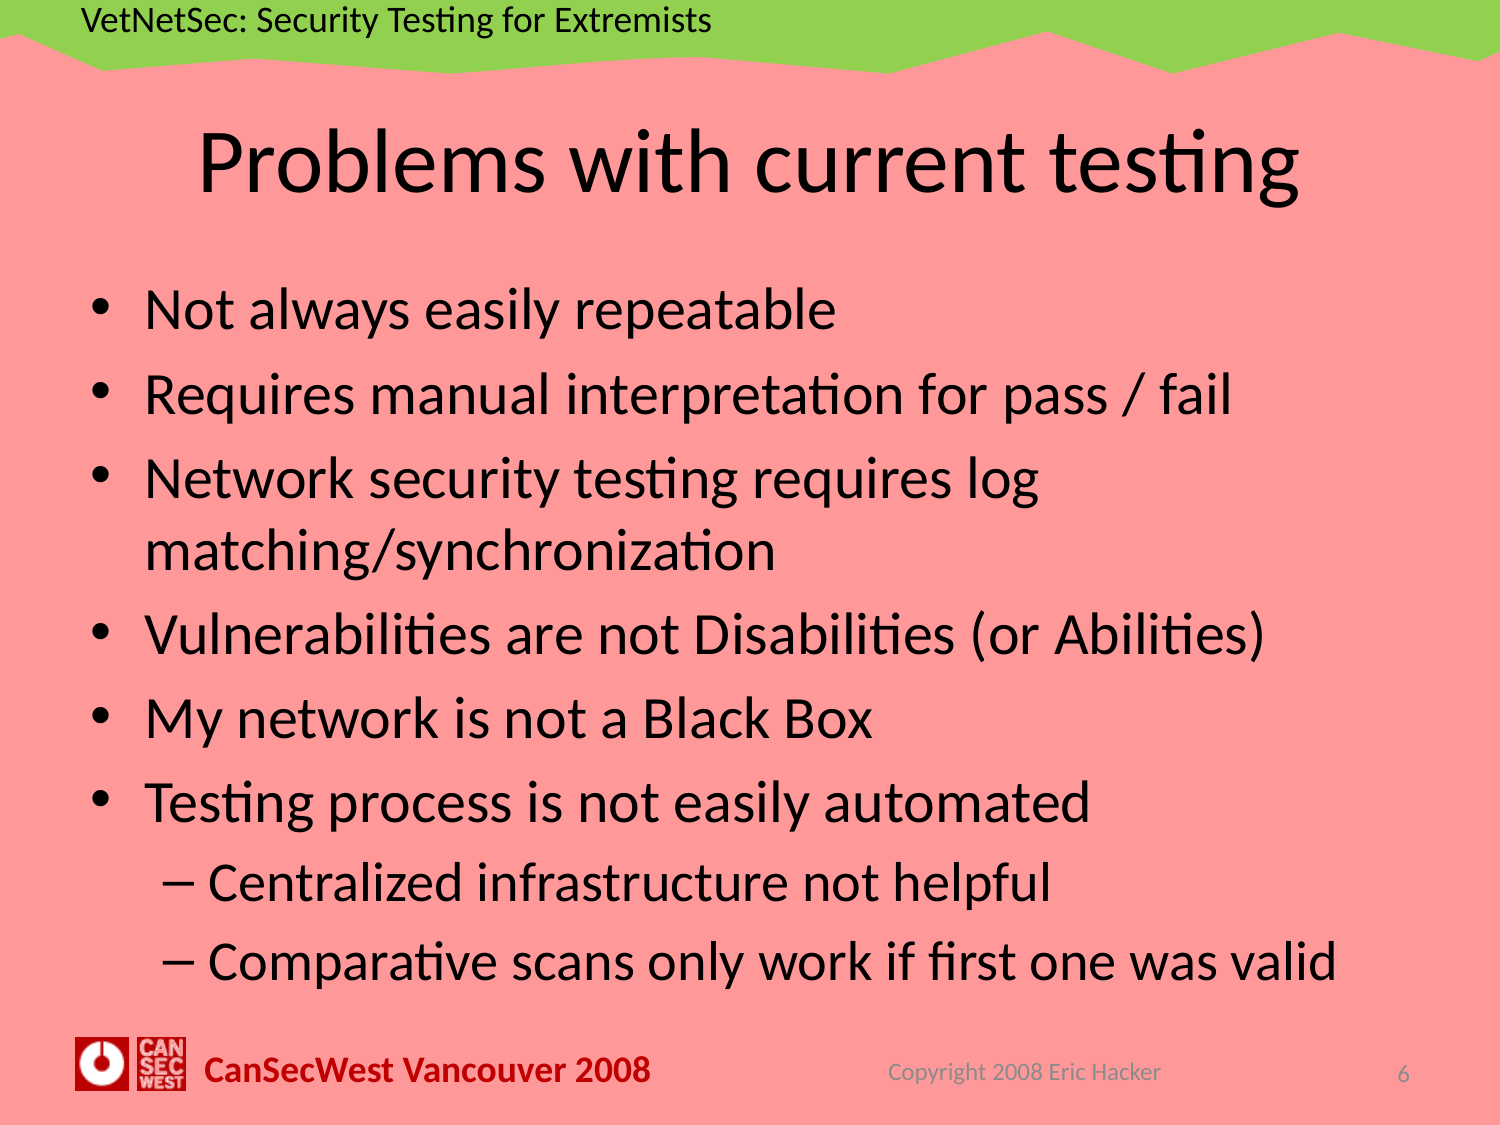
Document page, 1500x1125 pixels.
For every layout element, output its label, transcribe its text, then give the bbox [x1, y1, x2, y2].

list Not always easily repeatable Requires manual interpretation for pass / fail Network security testing requires log matching/synchronization Vulnerabilities are not Disabilities (or Abilities) My network is not a Black Box Testing process is not easily automated Centralized infrastructure not helpful Comparative scans only work if first one was valid [75, 262, 1425, 1005]
title Problems with current testing [75, 62, 1425, 250]
footer Copyright 2008 Eric Hacker [787, 1040, 1263, 1100]
picture [75, 1037, 129, 1091]
slide_number 6 [1074, 1042, 1425, 1103]
picture [137, 1037, 186, 1091]
